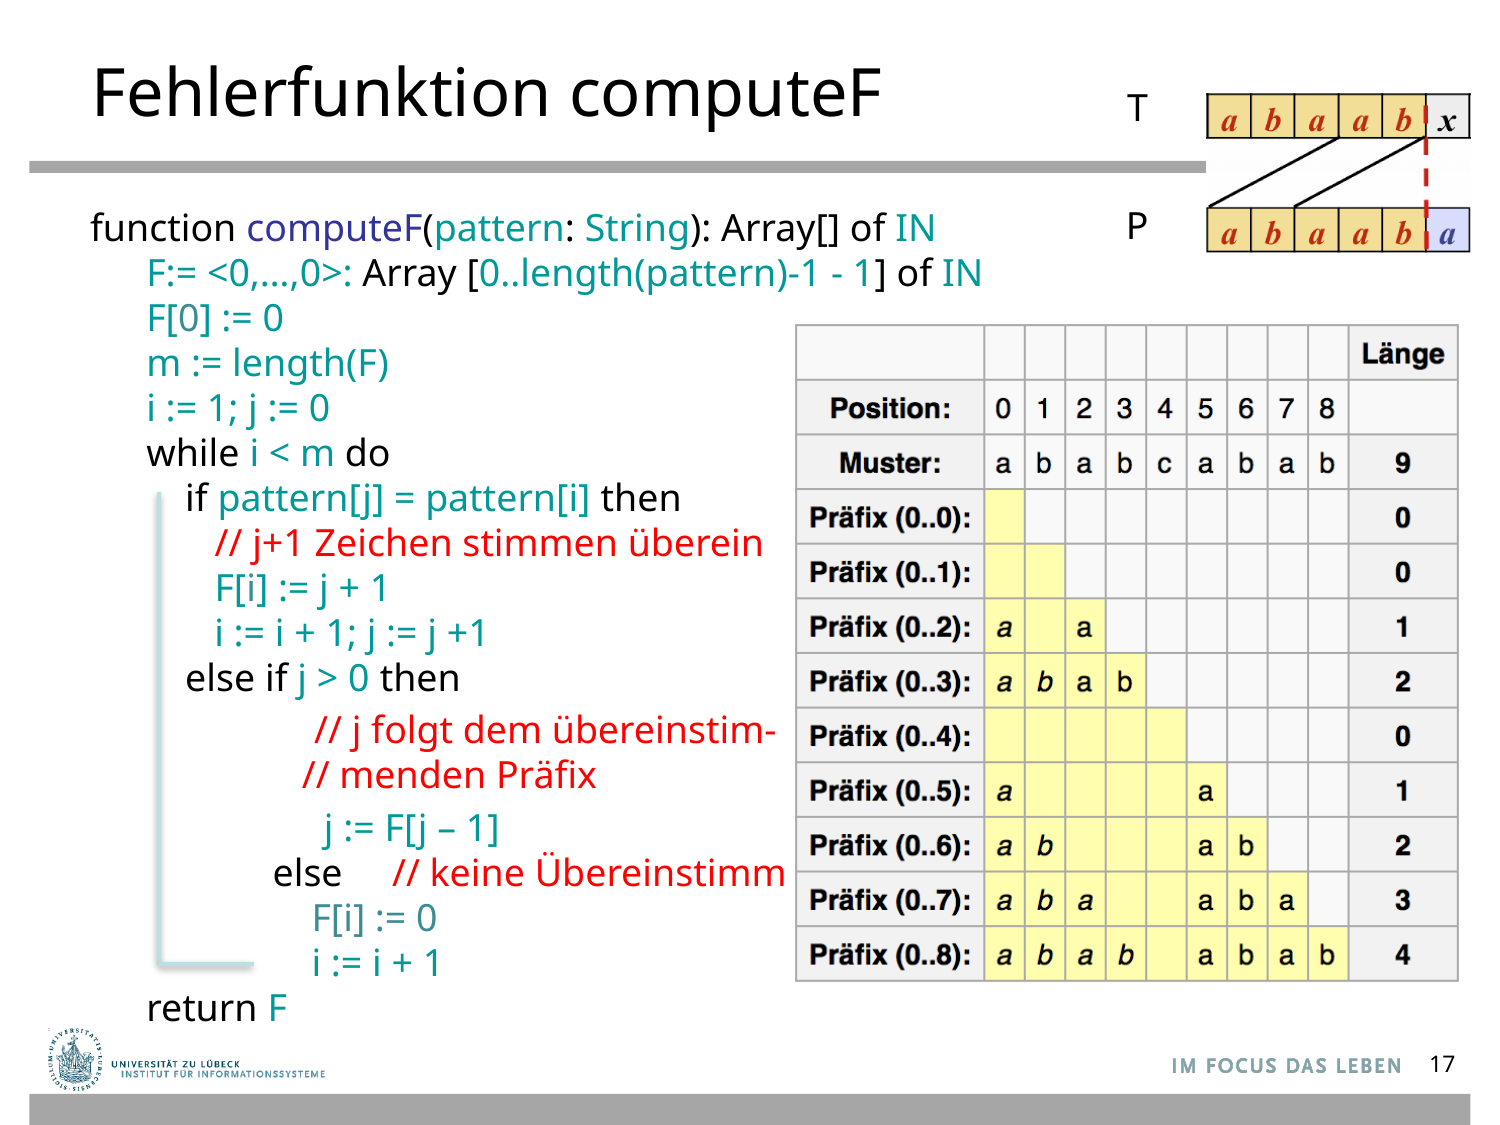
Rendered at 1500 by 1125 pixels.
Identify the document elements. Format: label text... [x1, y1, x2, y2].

picture [1173, 1058, 1305, 1073]
title Fehlerfunktion computeF [76, 42, 1427, 126]
picture [785, 314, 1471, 998]
list function computeF(pattern: String): Array[] of IN F:= <0,…,0>: Array [0..length(pattern)-1 - 1] of IN F[0] := 0 m := length(F) i := 1; j := 0 while i < m do if pattern[j] = pattern[i] then // j+1 Zeichen stimmen überein F[i] := j + 1 i := i + 1; j := j +1 else if j > 0 then // j folgt dem übereinstim- // menden Präfix j := F[j – 1] else // keine Übereinstimmung F[i] := 0 i := i + 1 return F [75, 196, 1425, 1012]
slide_number 17 [1305, 1050, 1471, 1083]
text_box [1111, 76, 1471, 256]
